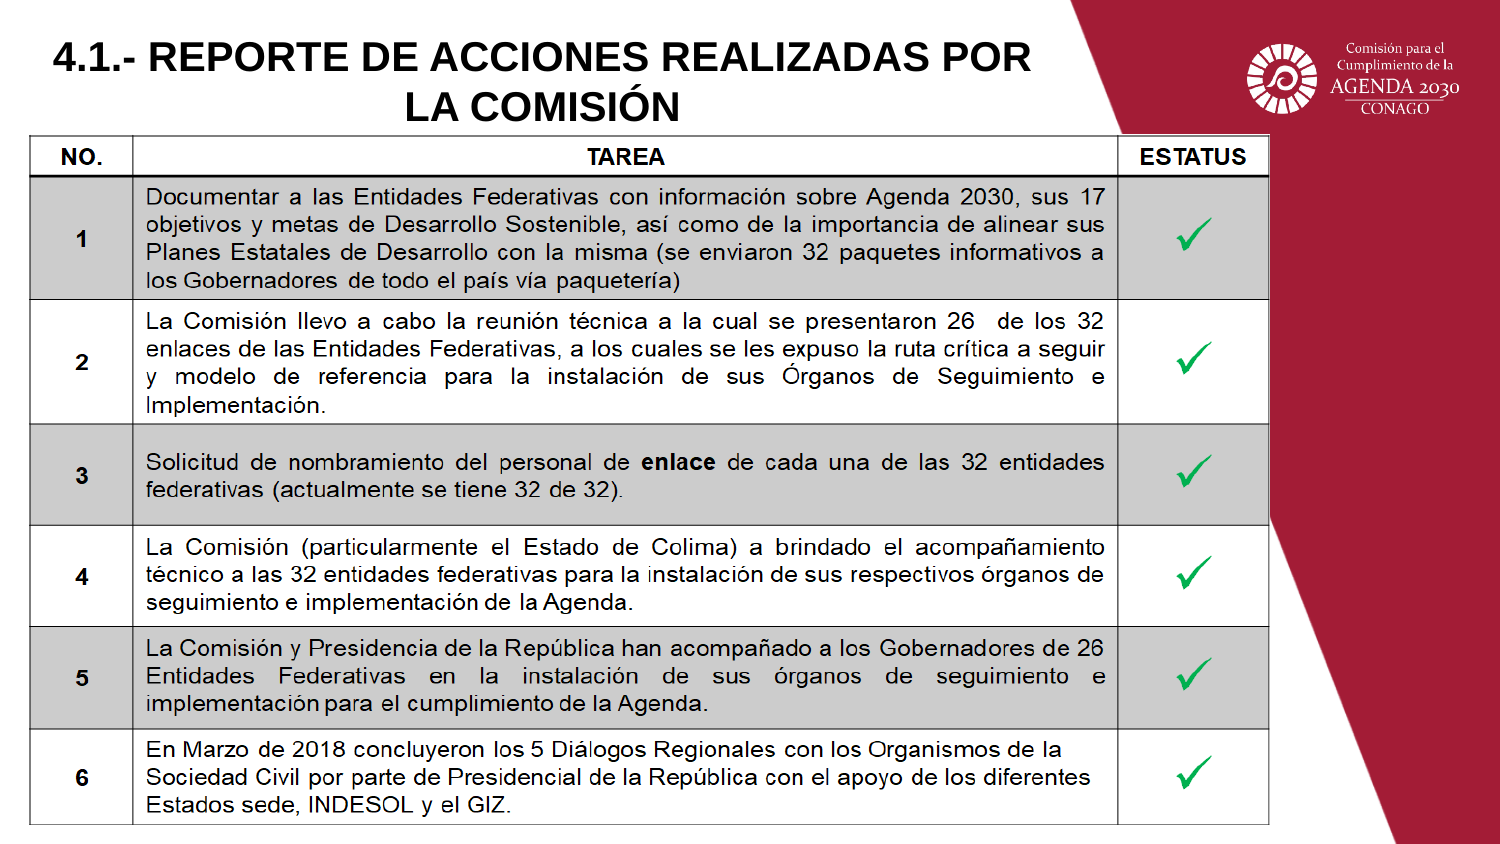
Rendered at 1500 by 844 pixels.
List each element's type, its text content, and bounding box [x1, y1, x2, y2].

picture [29, 0, 1500, 844]
title 4.1.- REPORTE DE ACCIONES REALIZADAS POR LA COMISIÓN [16, 9, 1047, 151]
